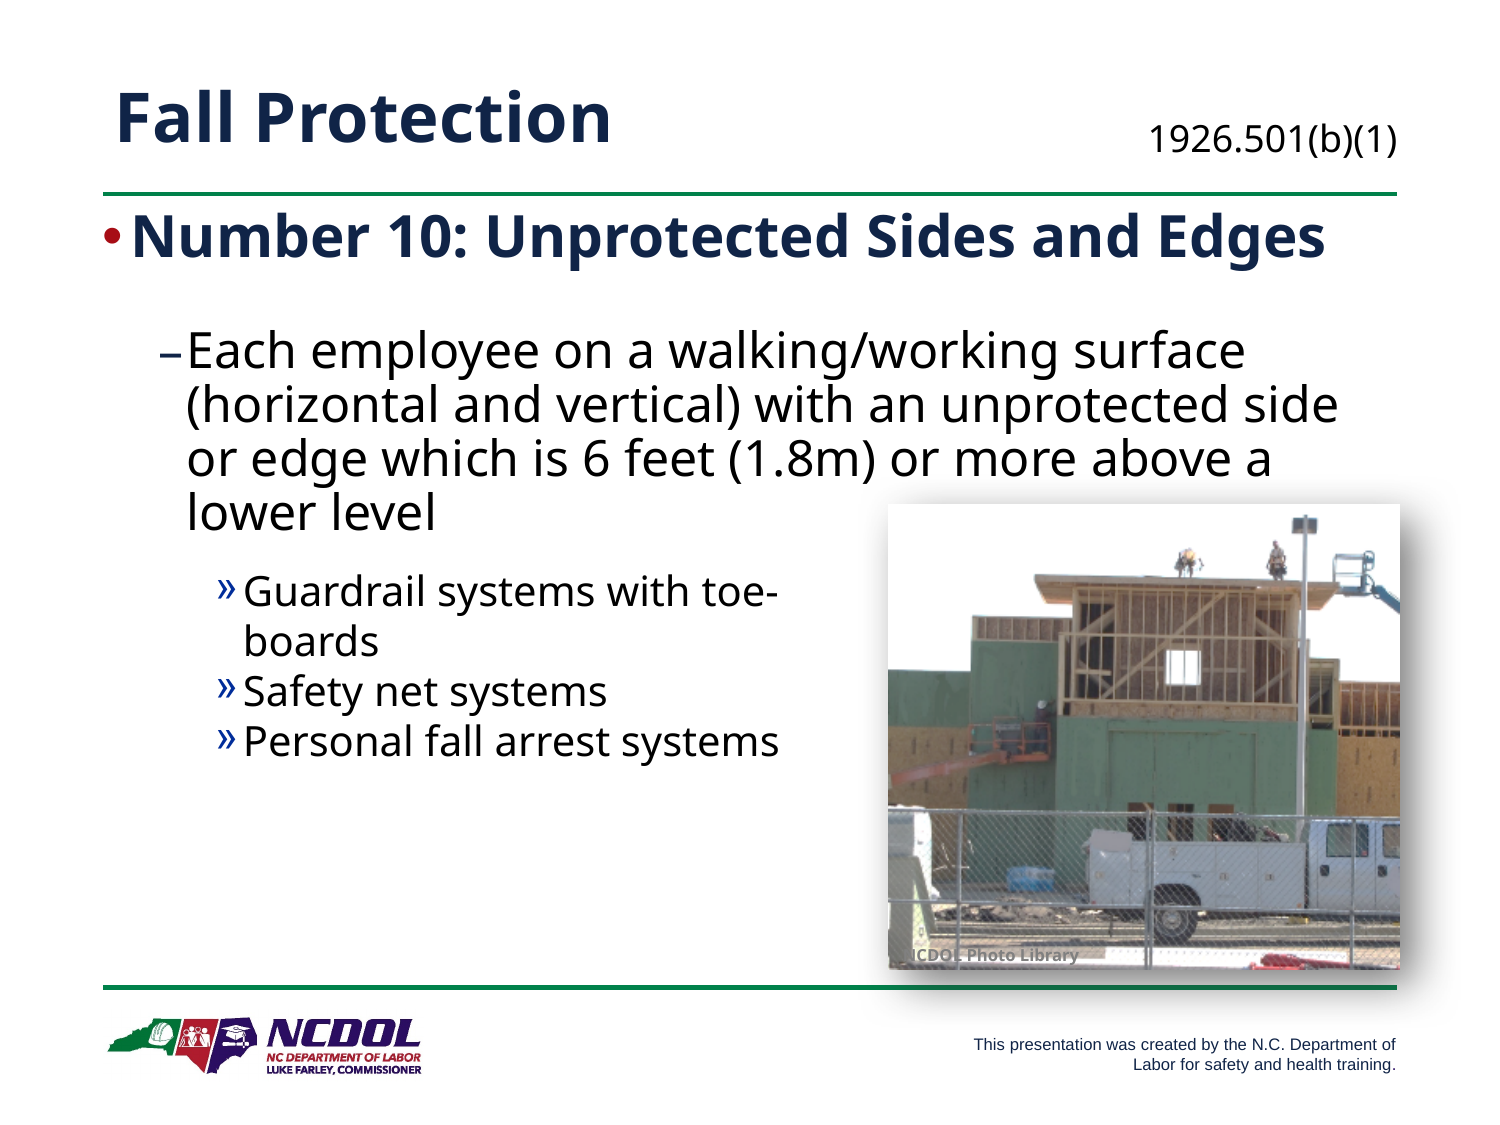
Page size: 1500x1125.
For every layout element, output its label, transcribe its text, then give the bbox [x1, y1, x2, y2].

picture [887, 503, 1401, 971]
picture [103, 1009, 424, 1082]
list Number 10: Unprotected Sides and Edges Each employee on a walking/working surface (horizontal and vertical) with an unprotected side or edge which is 6 feet (1.8m) or more above a lower level [87, 200, 1388, 537]
text_box Guardrail systems with toe-boards Safety net systems Personal fall arrest systems [50, 537, 887, 875]
list 1926.501(b)(1) [1062, 112, 1413, 175]
title Fall Protection [99, 75, 1400, 166]
